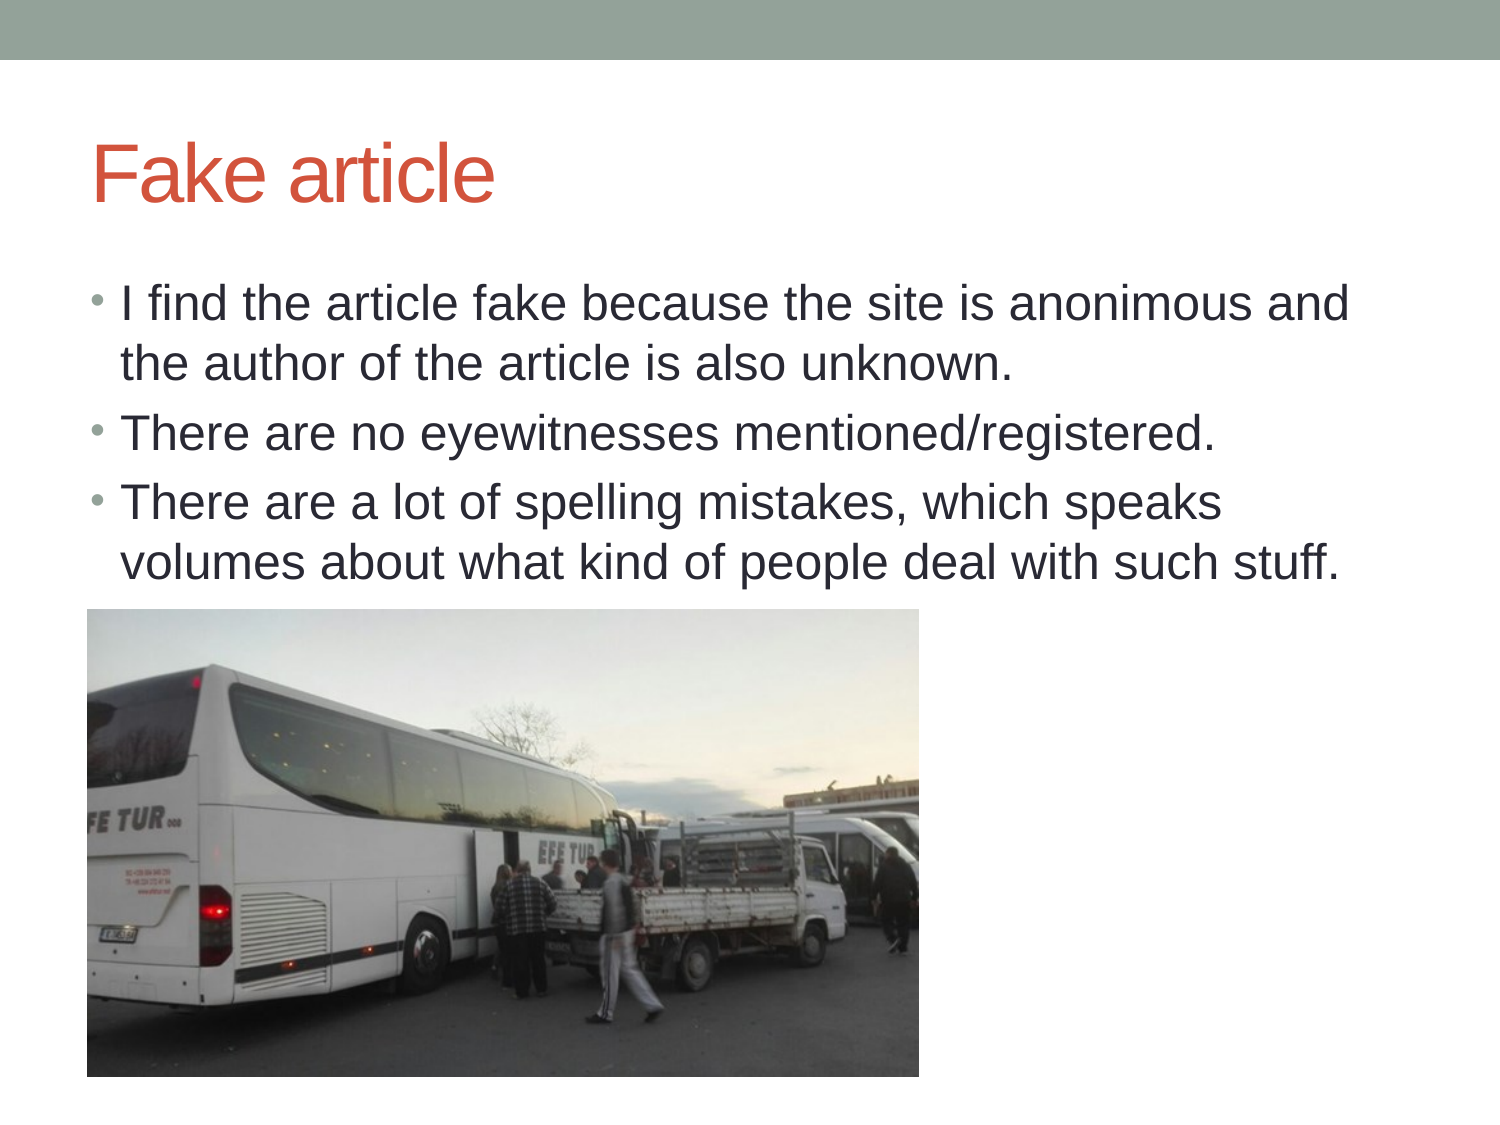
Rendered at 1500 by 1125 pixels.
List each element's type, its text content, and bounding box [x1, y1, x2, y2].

list I find the article fake because the site is anonimous and the author of the article is also unknown. There are no eyewitnesses mentioned/registered. There are a lot of spelling mistakes, which speaks volumes about what kind of people deal with such stuff. And the information isn’t full. [75, 262, 1425, 1063]
title Fake article [75, 87, 1425, 250]
picture [87, 609, 919, 1077]
